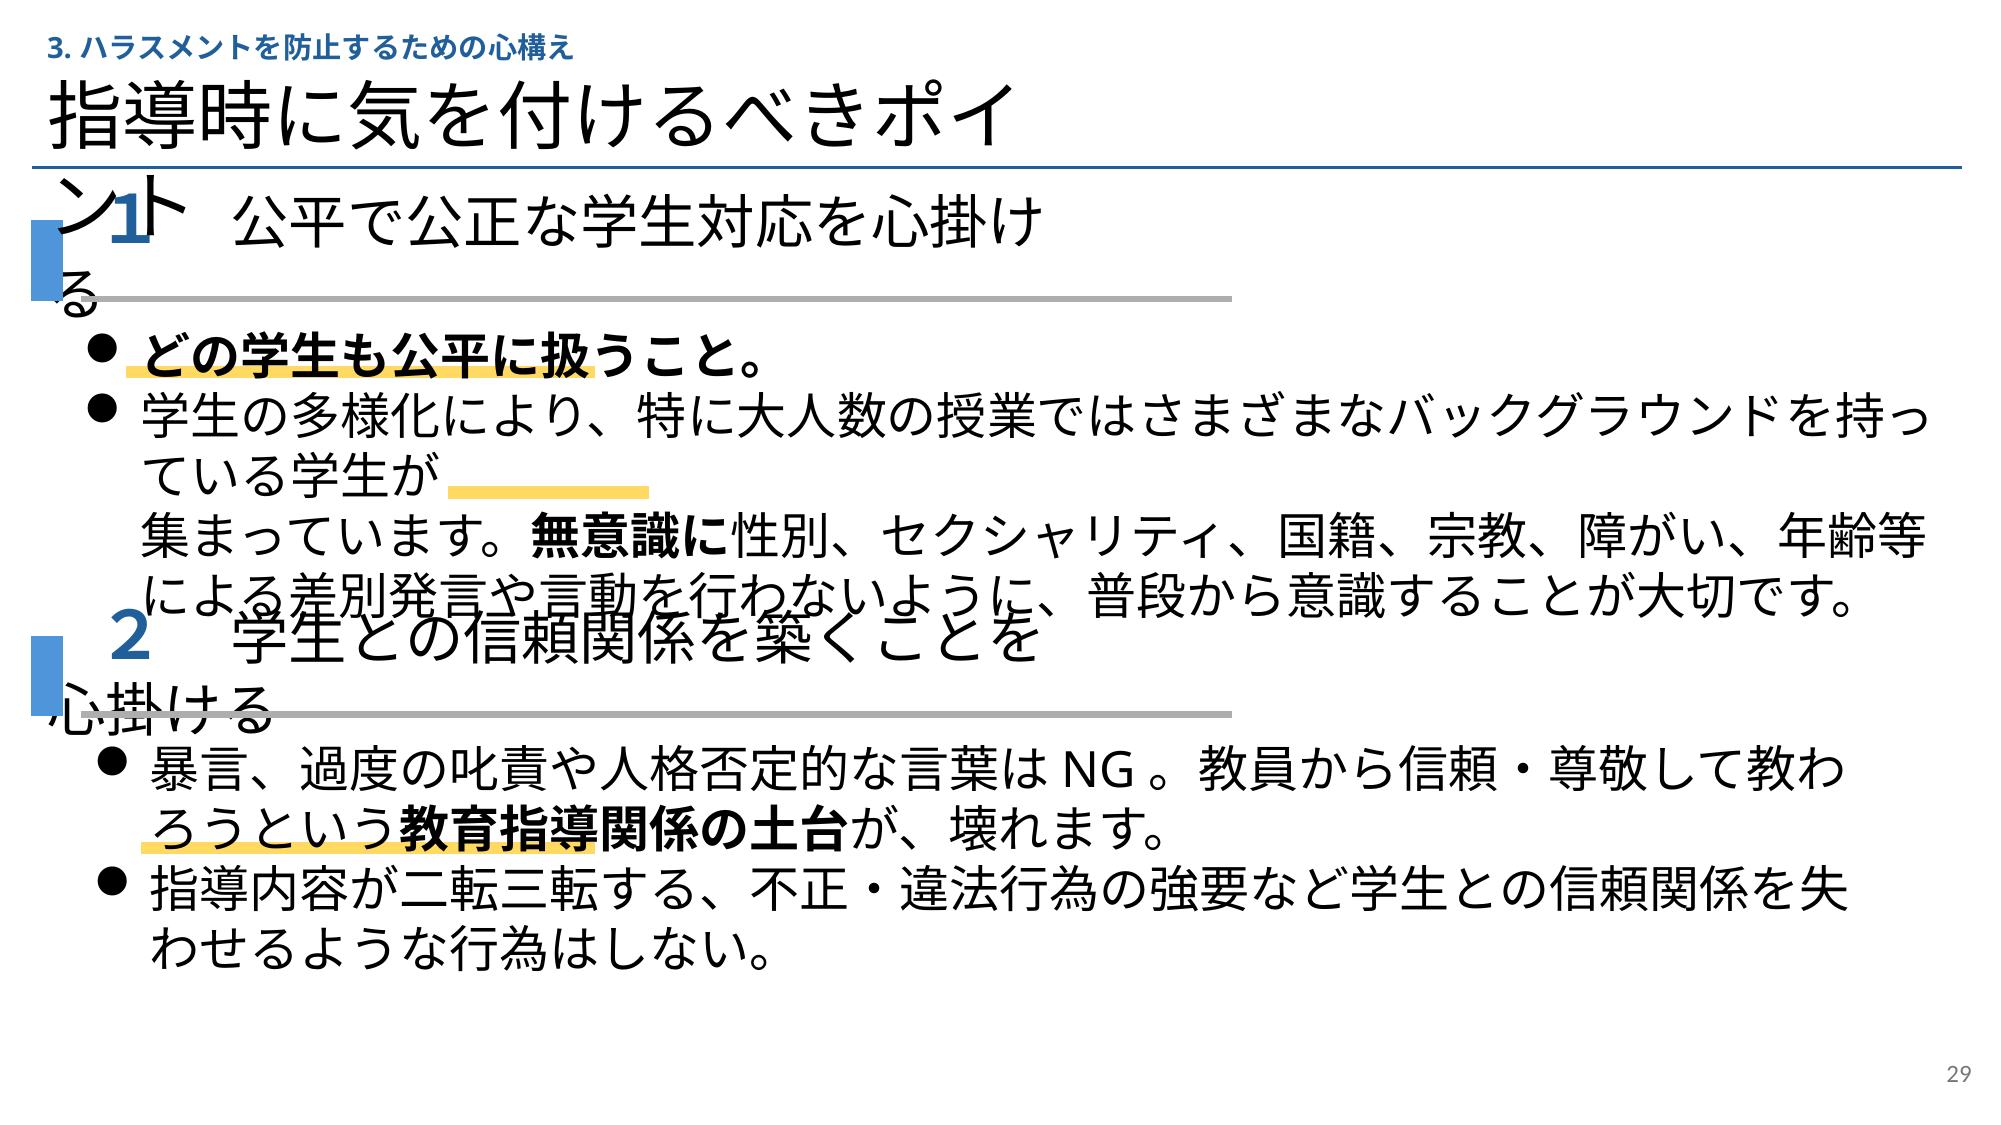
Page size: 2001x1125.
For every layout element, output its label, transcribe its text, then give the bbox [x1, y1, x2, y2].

slide_number 29 [1537, 1042, 1987, 1103]
text_box 暴言、過度の叱責や人格否定的な言葉はNG。教員から信頼・尊敬して教わろうという教育指導関係の土台が、壊れます。 指導内容が二転三転する、不正・違法行為の強要など学生との信頼関係を失わせるような行為はしない。 [78, 730, 1912, 986]
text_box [31, 620, 1233, 716]
text_box どの学生も公平に扱うこと。 学生の多様化により、特に大人数の授業ではさまざまなバックグラウンドを持っている学生が 集まっています。無意識に性別、セクシャリティ、国籍、宗教、障がい、年齢等による差別発言や言動を行わないように、普段から意識することが大切です。 [68, 317, 1987, 632]
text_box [31, 204, 1233, 300]
text_box 指導時に気を付けるべきポイント [32, 169, 1045, 204]
text_box 指導時に気を付けるべきポイント [32, 60, 1045, 166]
text_box 3.ハラスメントを防止するための心構え [32, 22, 620, 72]
